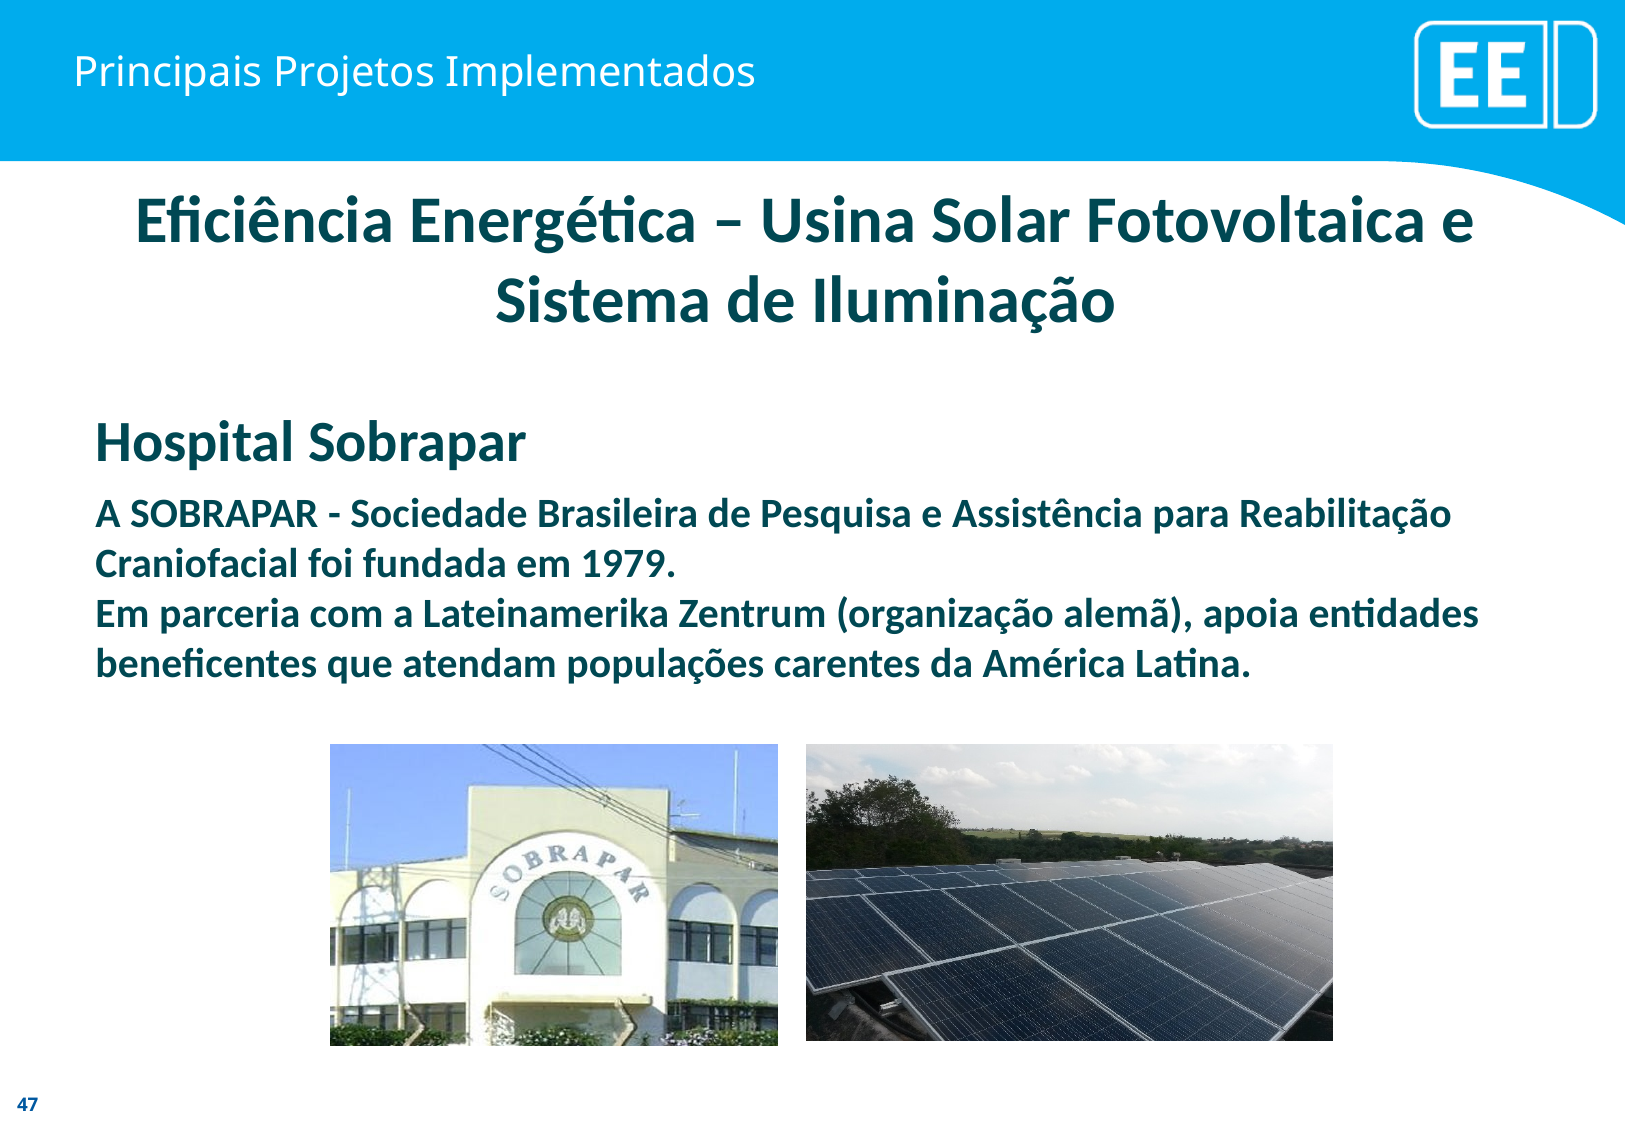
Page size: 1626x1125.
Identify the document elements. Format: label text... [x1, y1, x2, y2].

picture [1414, 21, 1547, 128]
picture [330, 744, 778, 1046]
picture [1554, 21, 1597, 128]
picture [806, 744, 1333, 1041]
title Principais Projetos Implementados [58, 0, 1408, 146]
text_box Hospital Sobrapar A SOBRAPAR - Sociedade Brasileira de Pesquisa e Assistência para Reabilitação Craniofacial foi fundada em 1979. Em parceria com a Lateinamerika Zentrum (organização alemã), apoia entidades beneficentes que atendam populações carentes da América Latina. [80, 361, 1527, 724]
text_box Eficiência Energética – Usina Solar Fotovoltaica e Sistema de Iluminação [83, 168, 1530, 327]
